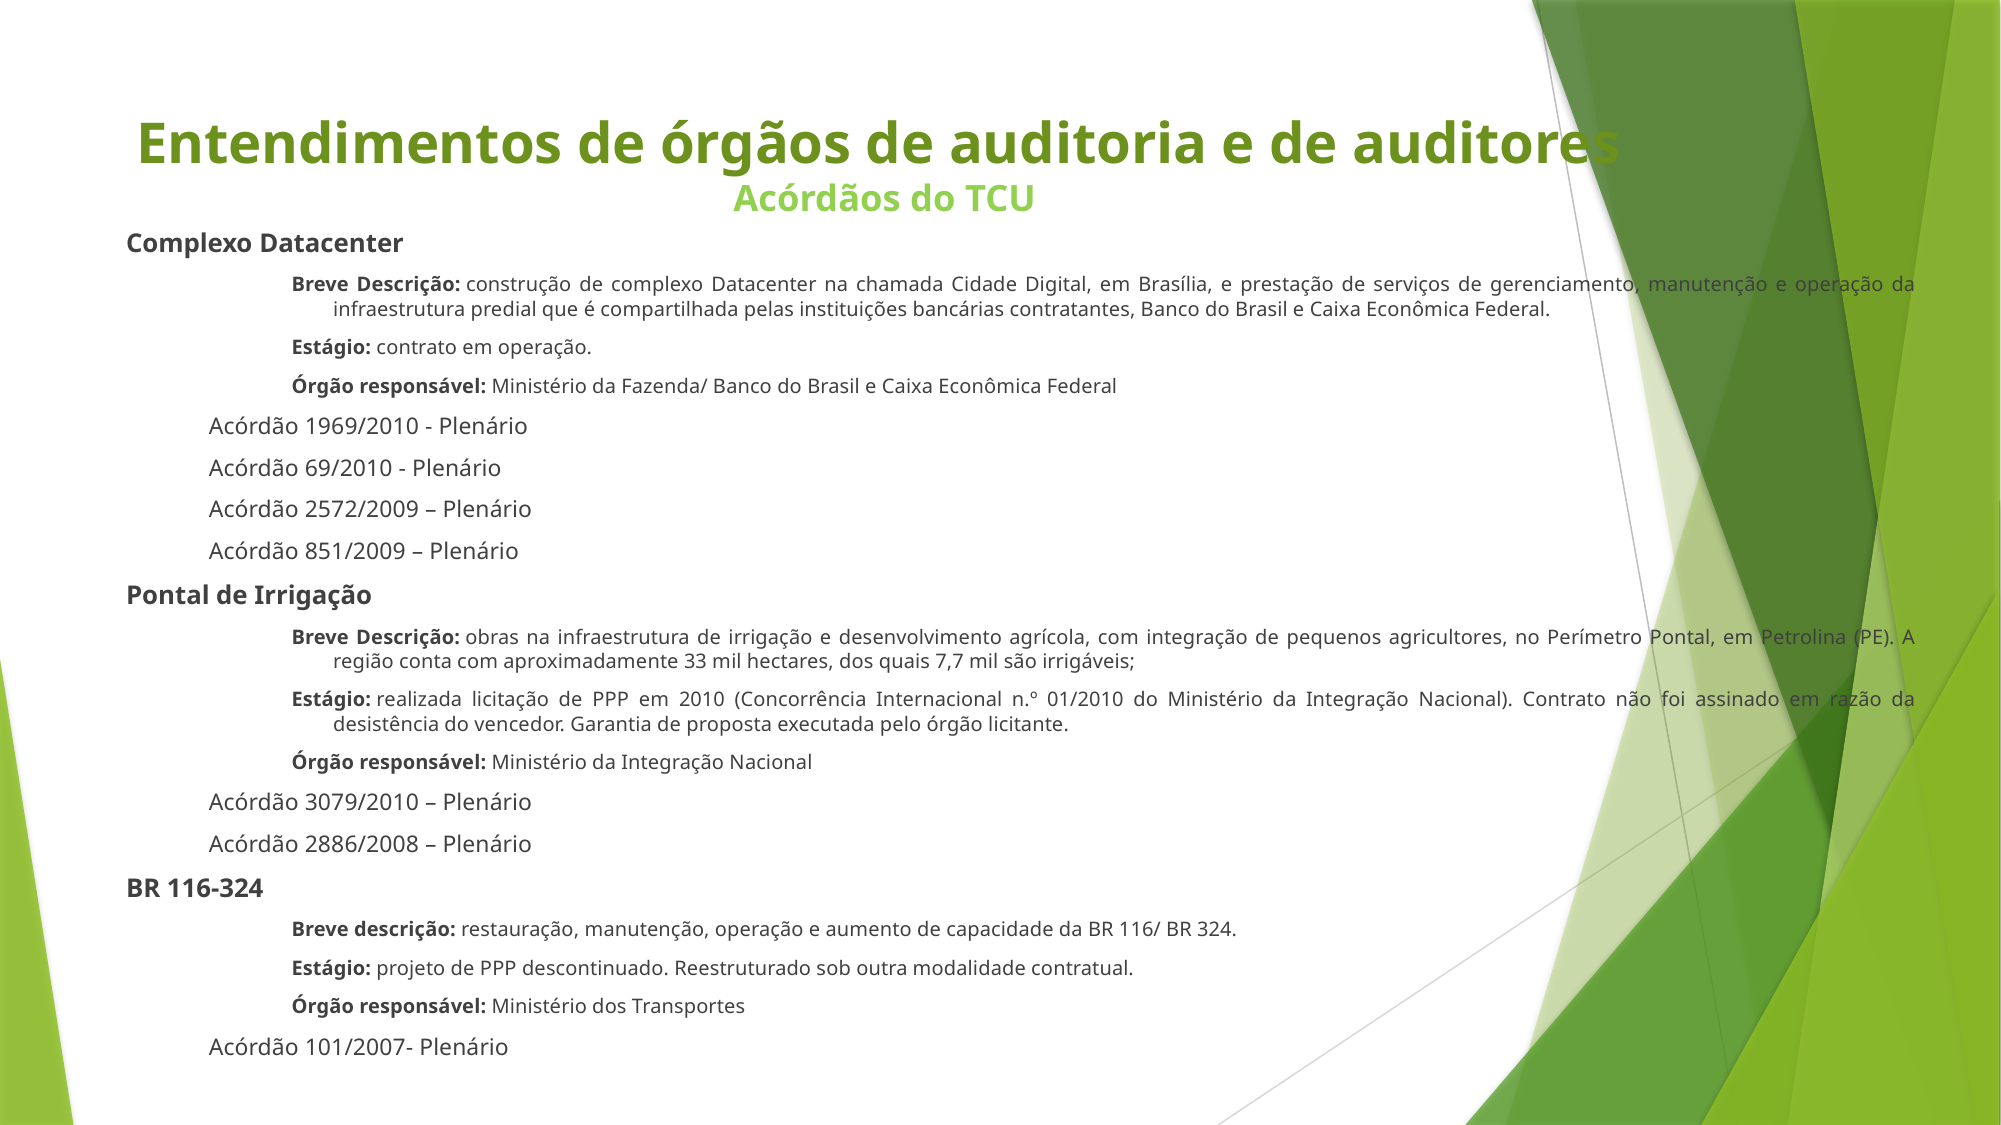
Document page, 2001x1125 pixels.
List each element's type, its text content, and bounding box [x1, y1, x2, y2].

title Entendimentos de órgãos de auditoria e de auditores Acórdãos do TCU [111, 99, 1659, 218]
list Complexo Datacenter Breve Descrição: construção de complexo Datacenter na chamada Cidade Digital, em Brasília, e prestação de serviços de gerenciamento, manutenção e operação da infraestrutura predial que é compartilhada pelas instituições bancárias contratantes, Banco do Brasil e Caixa Econômica Federal. Estágio: contrato em operação. Órgão responsável: Ministério da Fazenda/ Banco do Brasil e Caixa Econômica Federal Acórdão 1969/2010 - Plenário Acórdão 69/2010 - Plenário Acórdão 2572/2009 – Plenário Acórdão 851/2009 – Plenário Pontal de Irrigação Breve Descrição: obras na infraestrutura de irrigação e desenvolvimento agrícola, com integração de pequenos agricultores, no Perímetro Pontal, em Petrolina (PE). A região conta com aproximadamente 33 mil hectares, dos quais 7,7 mil são irrigáveis; Estágio: realizada licitação de PPP em 2010 (Concorrência Internacional n.º 01/2010 do Ministério da Integração Nacional). Contrato não foi assinado em razão da desistência do vencedor. Garantia de proposta executada pelo órgão licitante. Órgão responsável: Ministério da Integração Nacional Acórdão 3079/2010 – Plenário Acórdão 2886/2008 – Plenário BR 116-324 Breve descrição: restauração, manutenção, operação e aumento de capacidade da BR 116/ BR 324. Estágio: projeto de PPP descontinuado. Reestruturado sob outra modalidade contratual. Órgão responsável: Ministério dos Transportes Acórdão 101/2007- Plenário [111, 218, 1931, 1077]
